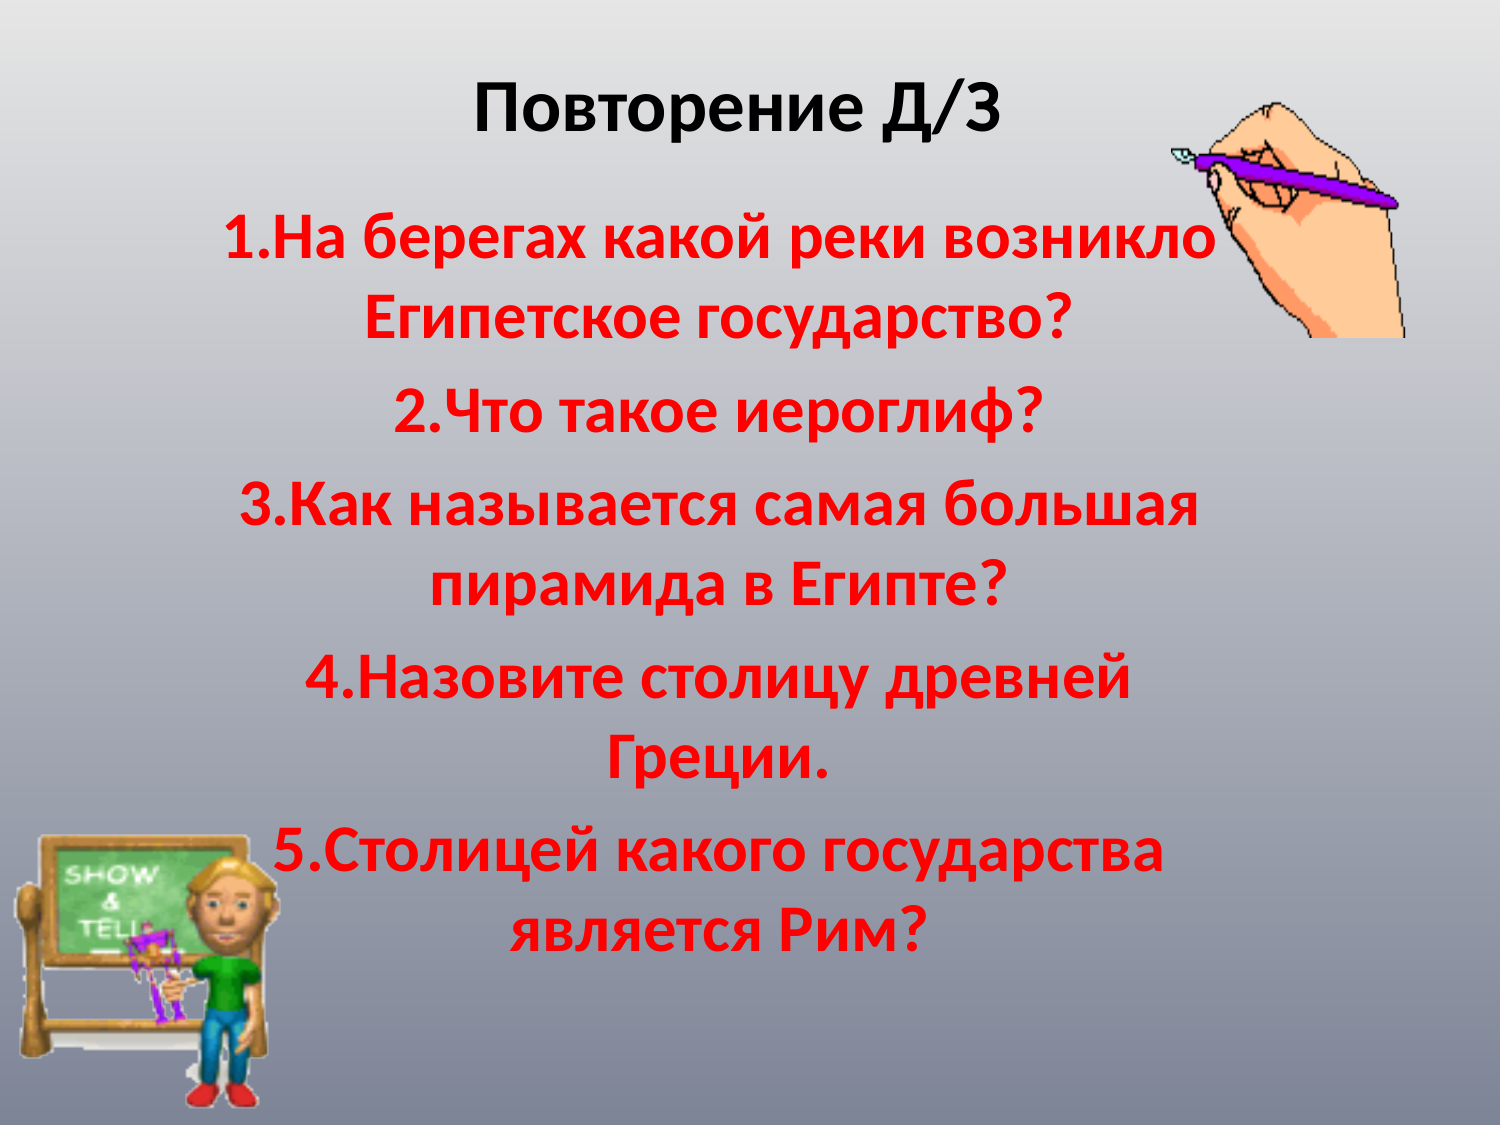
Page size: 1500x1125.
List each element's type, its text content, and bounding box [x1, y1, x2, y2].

subtitle 1.На берегах какой реки возникло Египетское государство? 2.Что такое иероглиф? 3.Как называется самая большая пирамида в Египте? 4.Назовите столицу древней Греции. 5.Столицей какого государства является Рим? [194, 184, 1245, 823]
title Повторение Д/З [100, 42, 1376, 161]
picture [1171, 81, 1437, 338]
picture [0, 822, 302, 1125]
